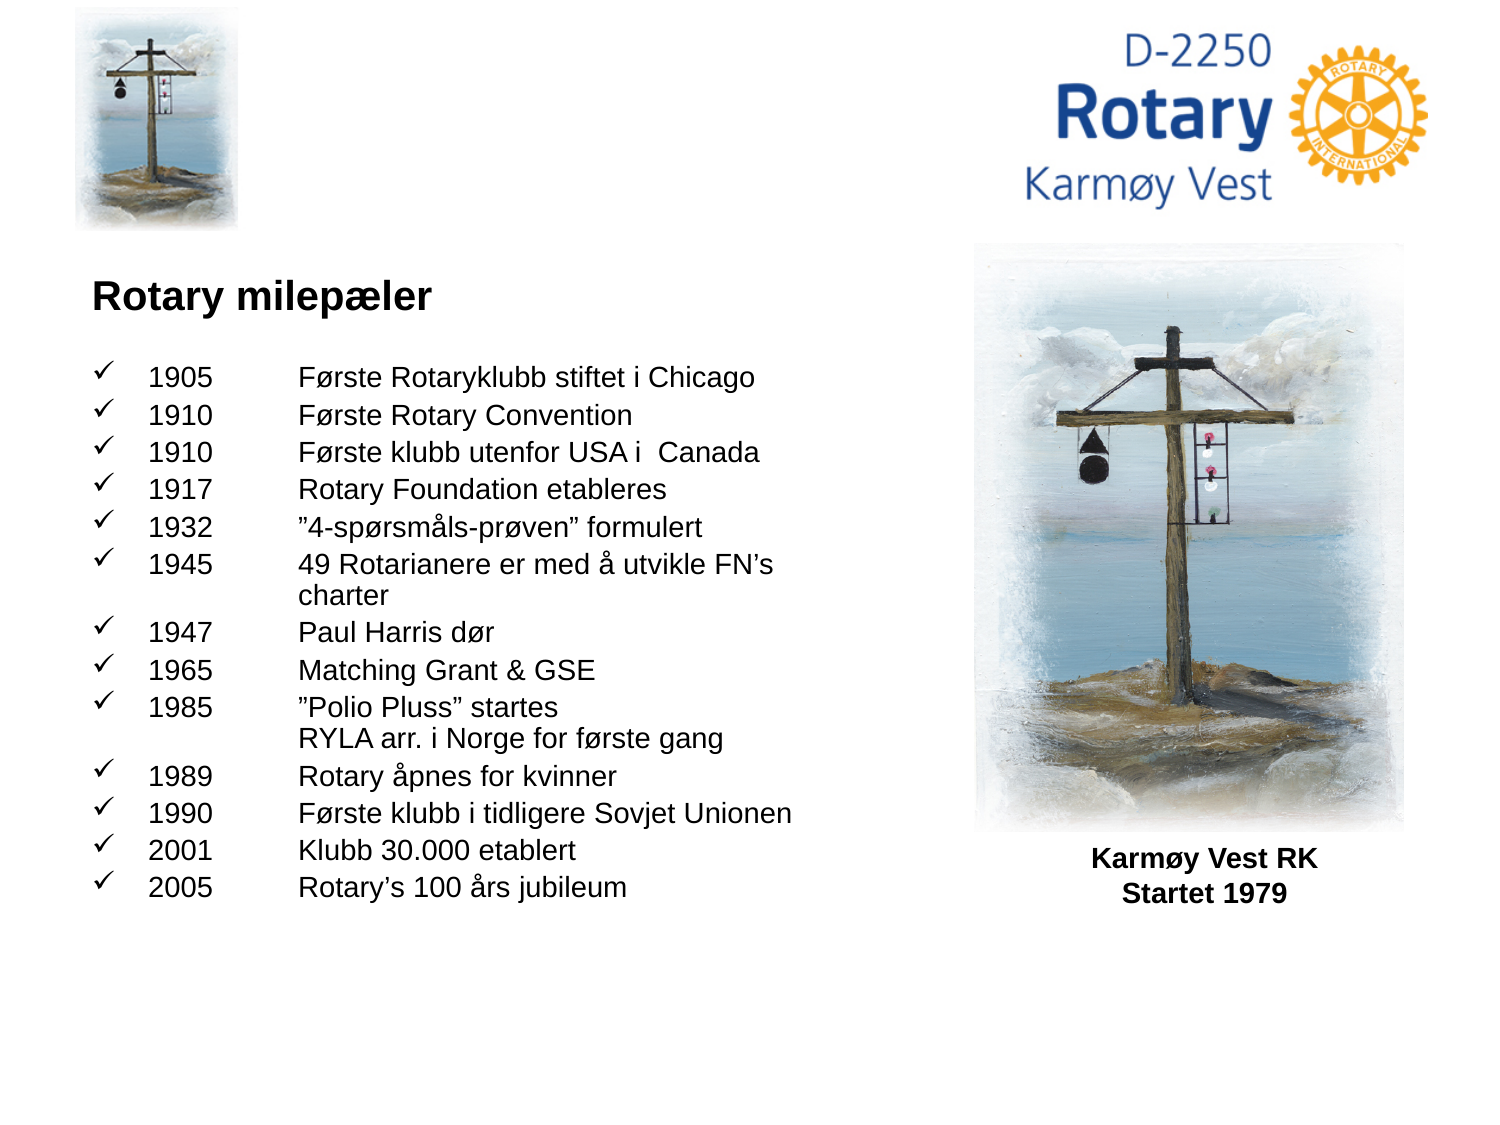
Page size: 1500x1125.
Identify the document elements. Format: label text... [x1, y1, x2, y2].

picture [75, 7, 1428, 231]
text_box Rotary milepæler 1905 Første Rotaryklubb stiftet i Chicago 1910 Første Rotary Convention 1910 Første klubb utenfor USA i Canada 1917 Rotary Foundation etableres 1932 ”4-spørsmåls-prøven” formulert 1945 49 Rotarianere er med å utvikle FN’s charter 1947 Paul Harris dør 1965 Matching Grant & GSE 1985 ”Polio Pluss” startes RYLA arr. i Norge for første gang 1989 Rotary åpnes for kvinner 1990 Første klubb i tidligere Sovjet Unionen 2001 Klubb 30.000 etablert 2005 Rotary’s 100 års jubileum [76, 267, 902, 918]
text_box Karmøy Vest RK Startet 1979 [1021, 832, 1388, 917]
picture [974, 243, 1404, 832]
